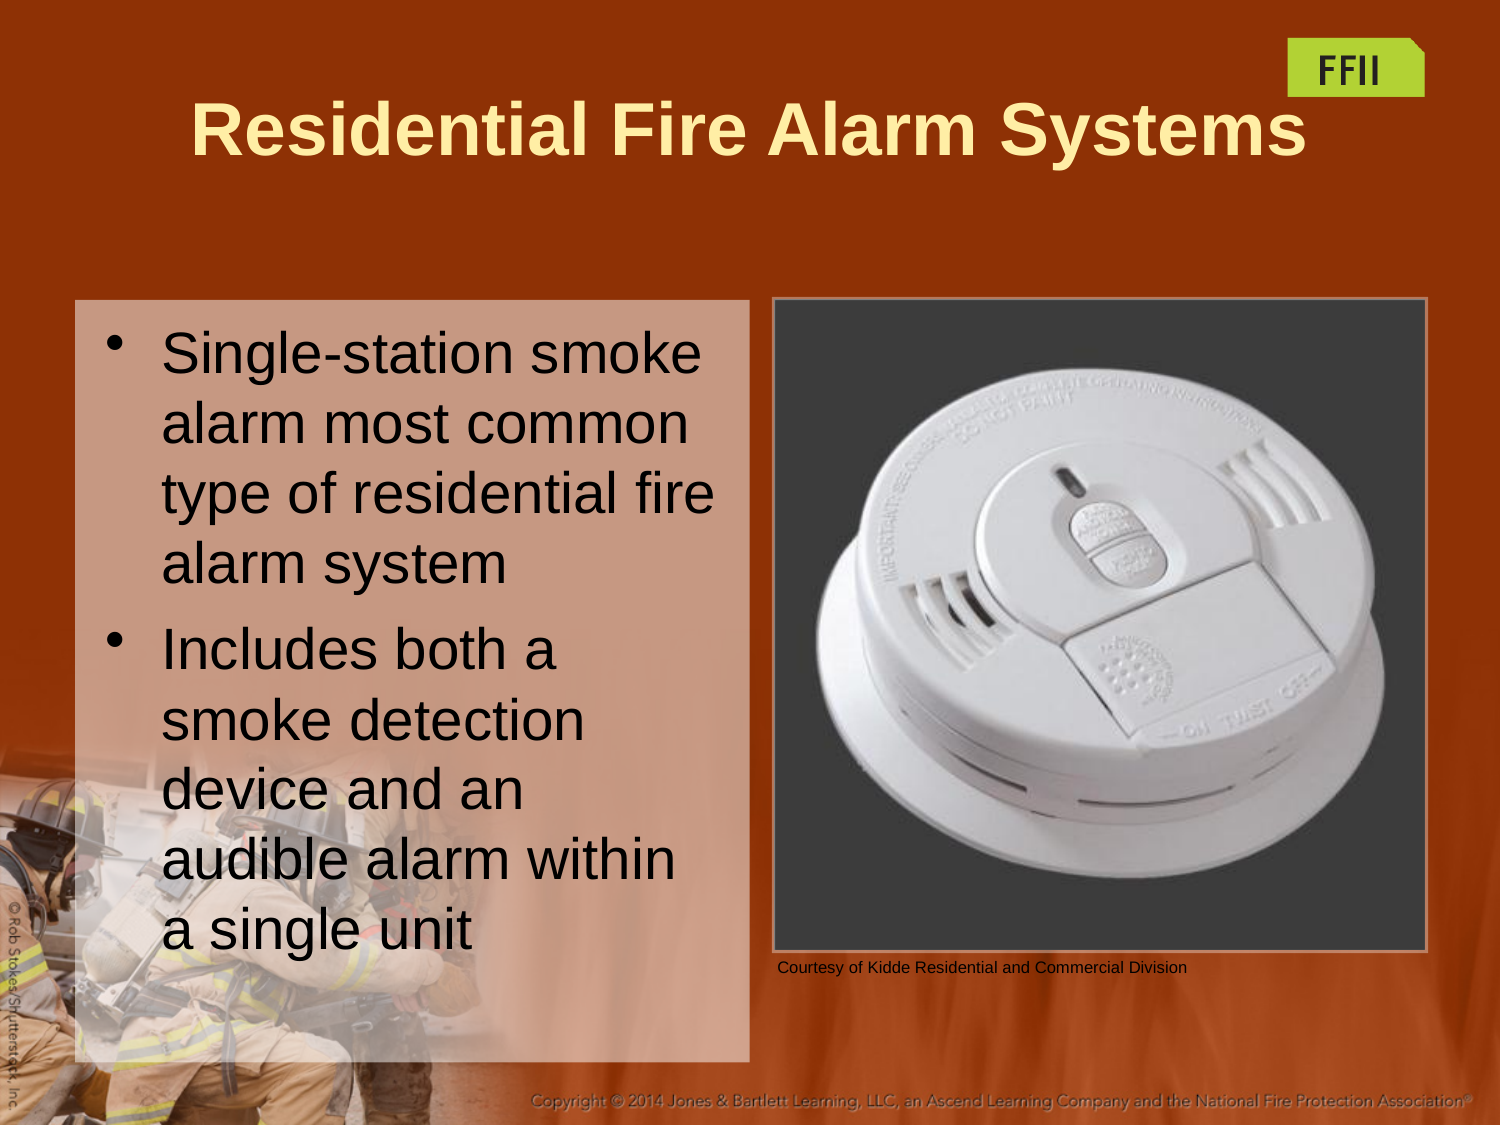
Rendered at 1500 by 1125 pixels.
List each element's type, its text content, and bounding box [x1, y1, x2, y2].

list Single-station smoke alarm most common type of residential fire alarm system Includes both a smoke detection device and an audible alarm within a single unit [75, 299, 750, 1063]
text_box Courtesy of Kidde Residential and Commercial Division [762, 949, 1500, 985]
picture [0, 0, 1500, 1125]
title Residential Fire Alarm Systems [75, 37, 1425, 213]
picture [774, 299, 1426, 951]
